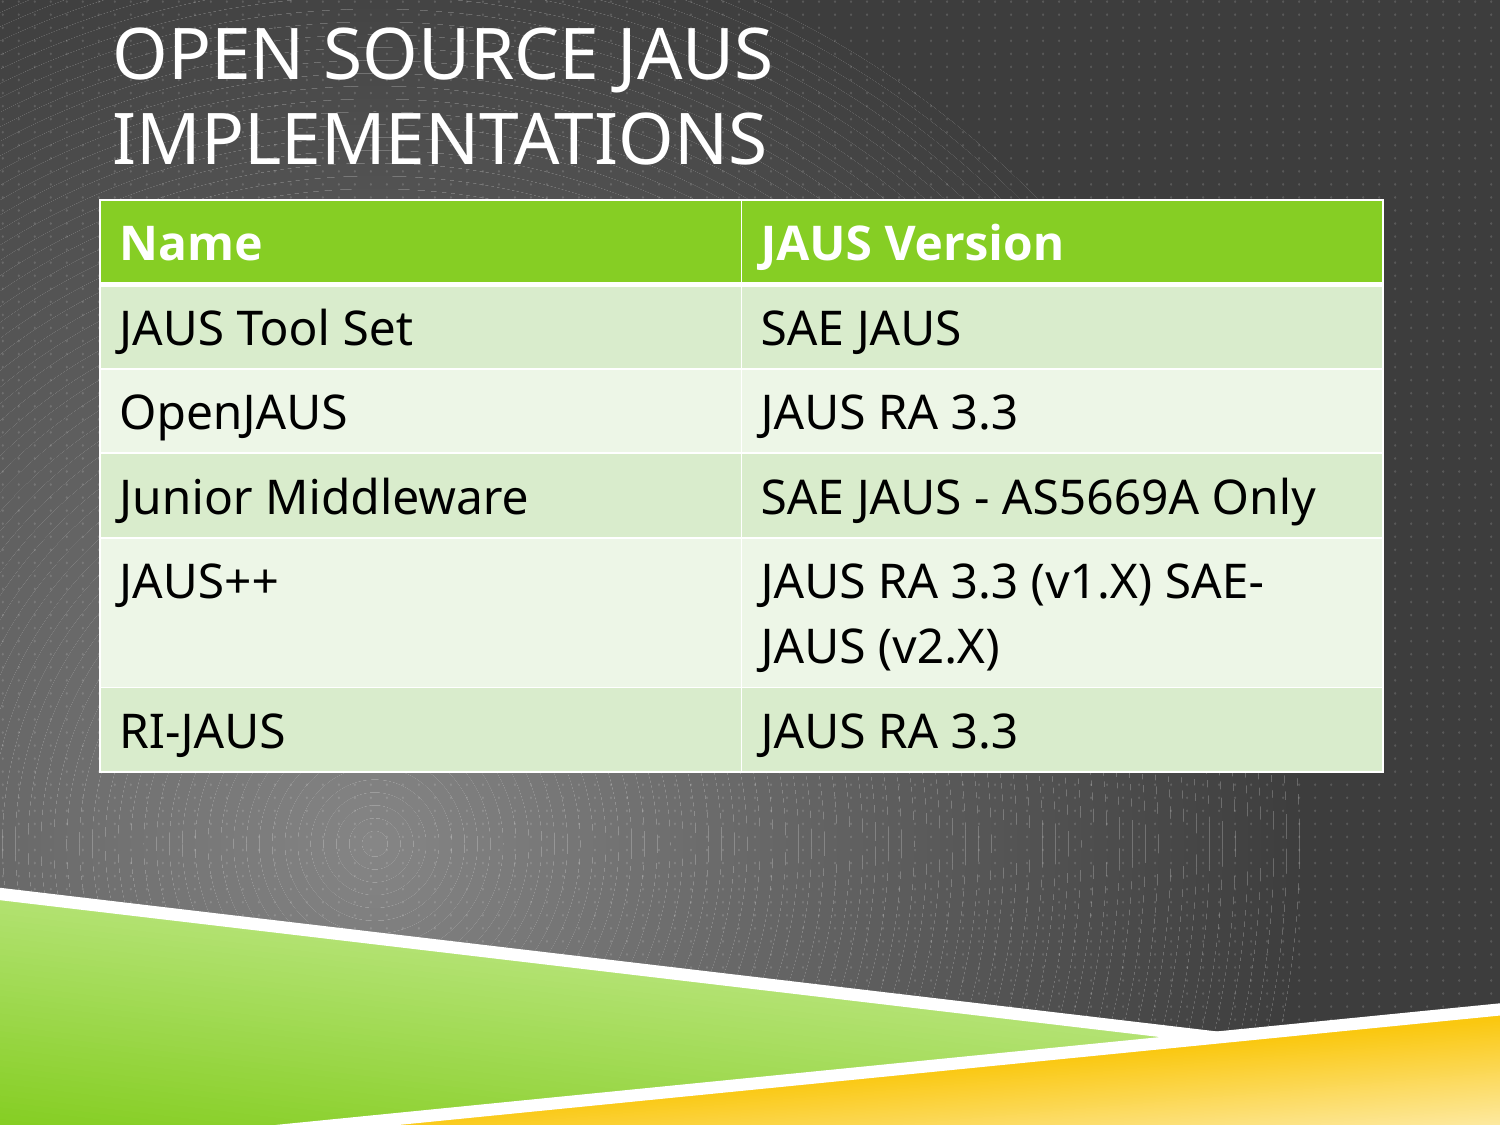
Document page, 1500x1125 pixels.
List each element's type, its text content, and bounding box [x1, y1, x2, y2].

table_cell OpenJAUS [101, 370, 741, 452]
table_cell JAUS RA 3.3 [742, 370, 1382, 452]
table_cell RI-JAUS [101, 688, 741, 771]
table_cell JAUS RA 3.3 [742, 688, 1382, 771]
table_cell JAUS RA 3.3 (v1.X) SAE-JAUS (v2.X) [742, 539, 1382, 687]
table_cell SAE JAUS [742, 287, 1382, 368]
table_header JAUS Version [742, 201, 1382, 282]
table_cell Junior Middleware [101, 454, 741, 537]
table_cell JAUS++ [101, 539, 741, 687]
table_cell JAUS Tool Set [101, 287, 741, 368]
title Open source JAUS Implementations [112, 0, 1388, 188]
table_cell SAE JAUS - AS5669A Only [742, 454, 1382, 537]
table_header Name [101, 201, 741, 282]
